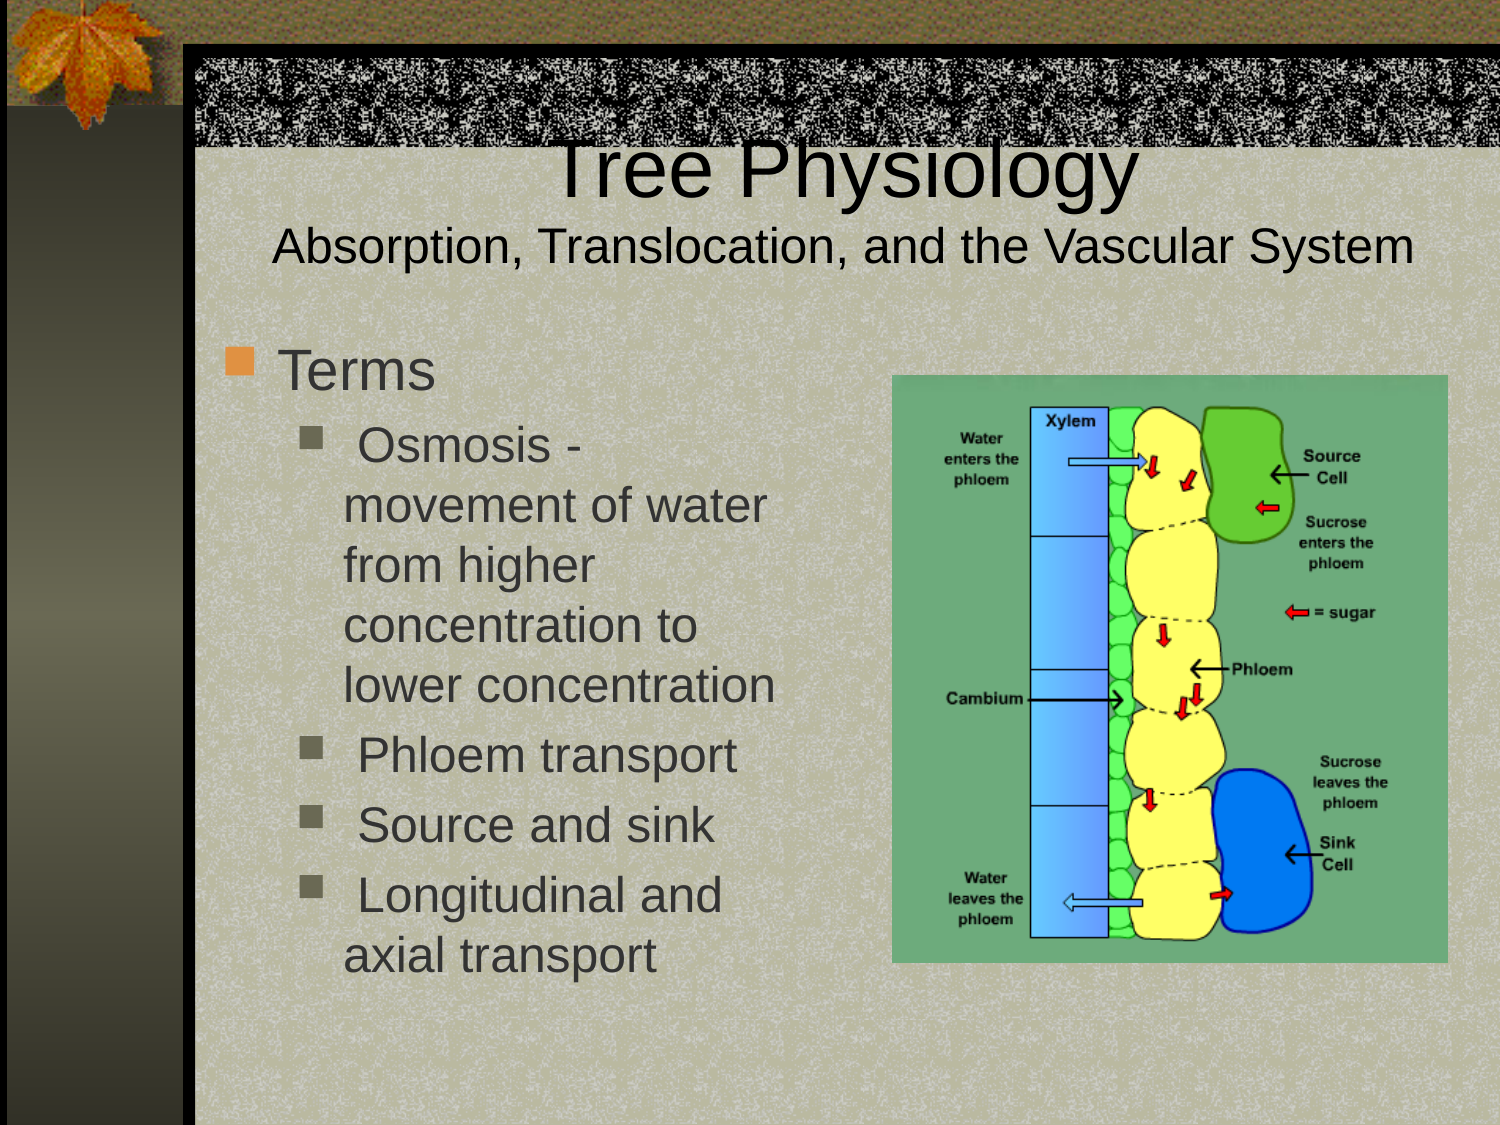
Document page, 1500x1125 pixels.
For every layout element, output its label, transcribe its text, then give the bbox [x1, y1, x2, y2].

picture [7, 0, 1500, 130]
list Terms Osmosis - movement of water from higher concentration to lower concentration Phloem transport Source and sink Longitudinal and axial transport [206, 324, 832, 1000]
title Tree Physiology Absorption, Translocation, and the Vascular System [206, 99, 1482, 288]
picture [196, 58, 1500, 1124]
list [892, 374, 1448, 963]
